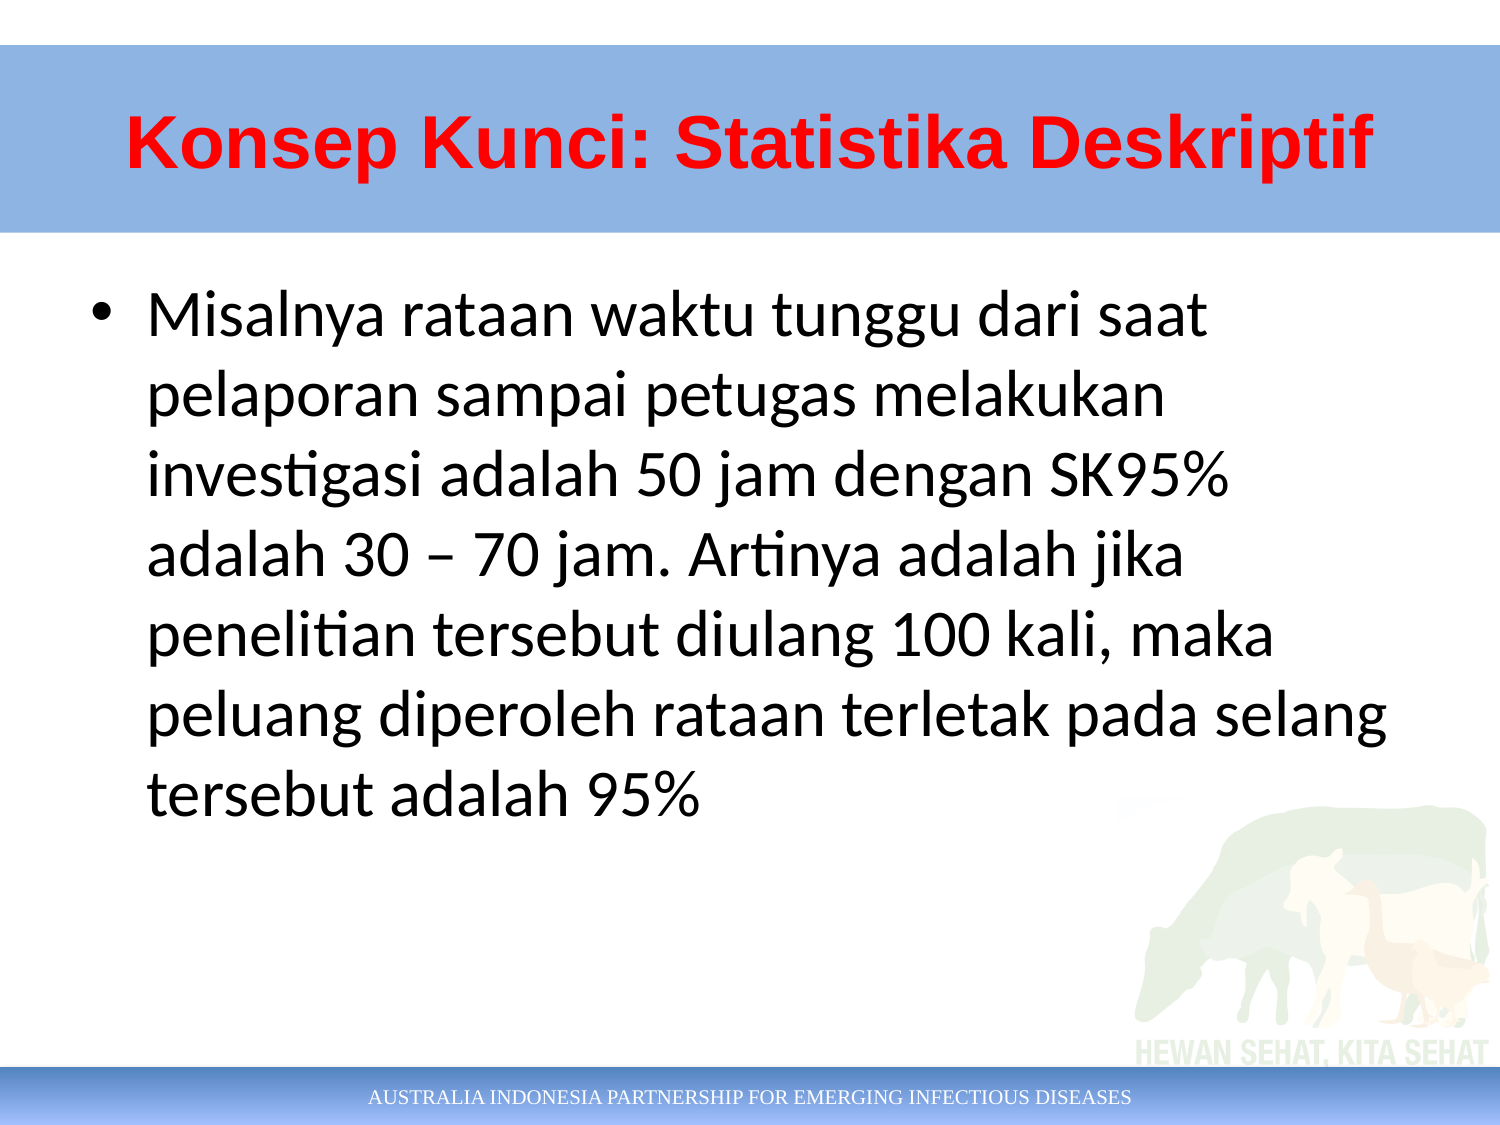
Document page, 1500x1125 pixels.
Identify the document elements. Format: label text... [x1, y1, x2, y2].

text_box [74, 262, 1425, 1050]
list Misalnya rataan waktu tunggu dari saat pelaporan sampai petugas melakukan investigasi adalah 50 jam dengan SK95% adalah 30 – 70 jam. Artinya adalah jika penelitian tersebut diulang 100 kali, maka peluang diperoleh rataan terletak pada selang tersebut adalah 95% [75, 262, 1425, 1005]
text_box Konsep Kunci: Statistika Deskriptif [0, 45, 1500, 233]
